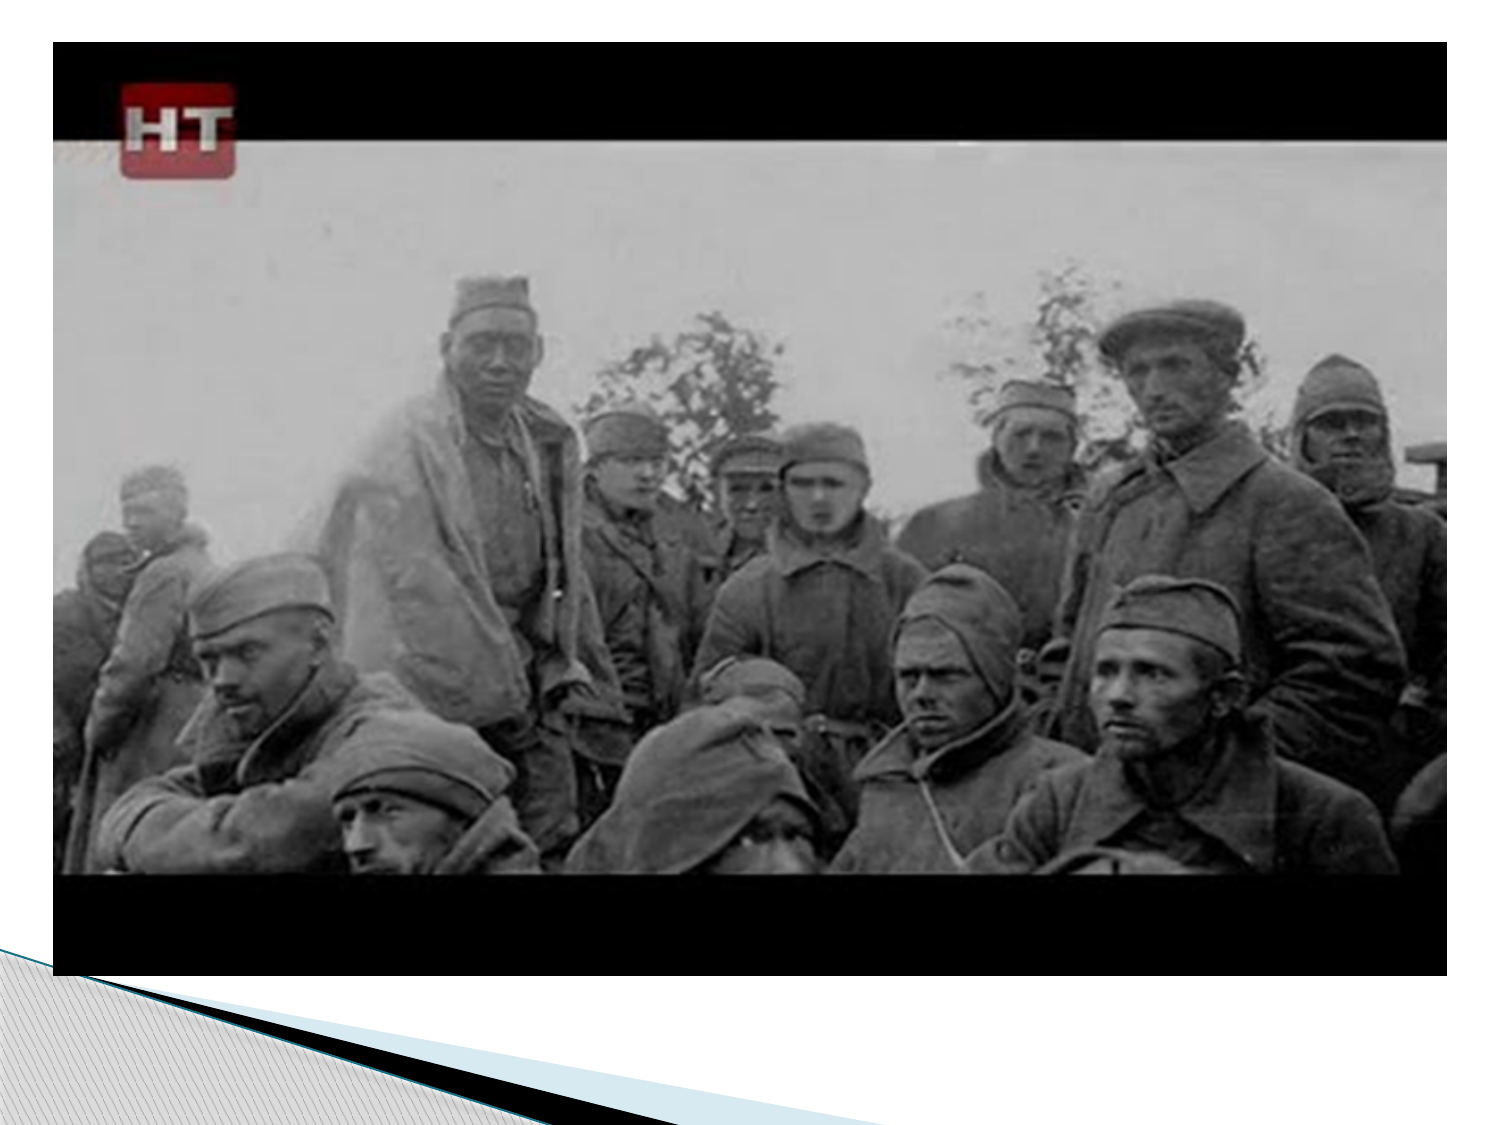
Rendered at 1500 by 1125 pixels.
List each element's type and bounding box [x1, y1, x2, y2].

list [52, 42, 1448, 977]
